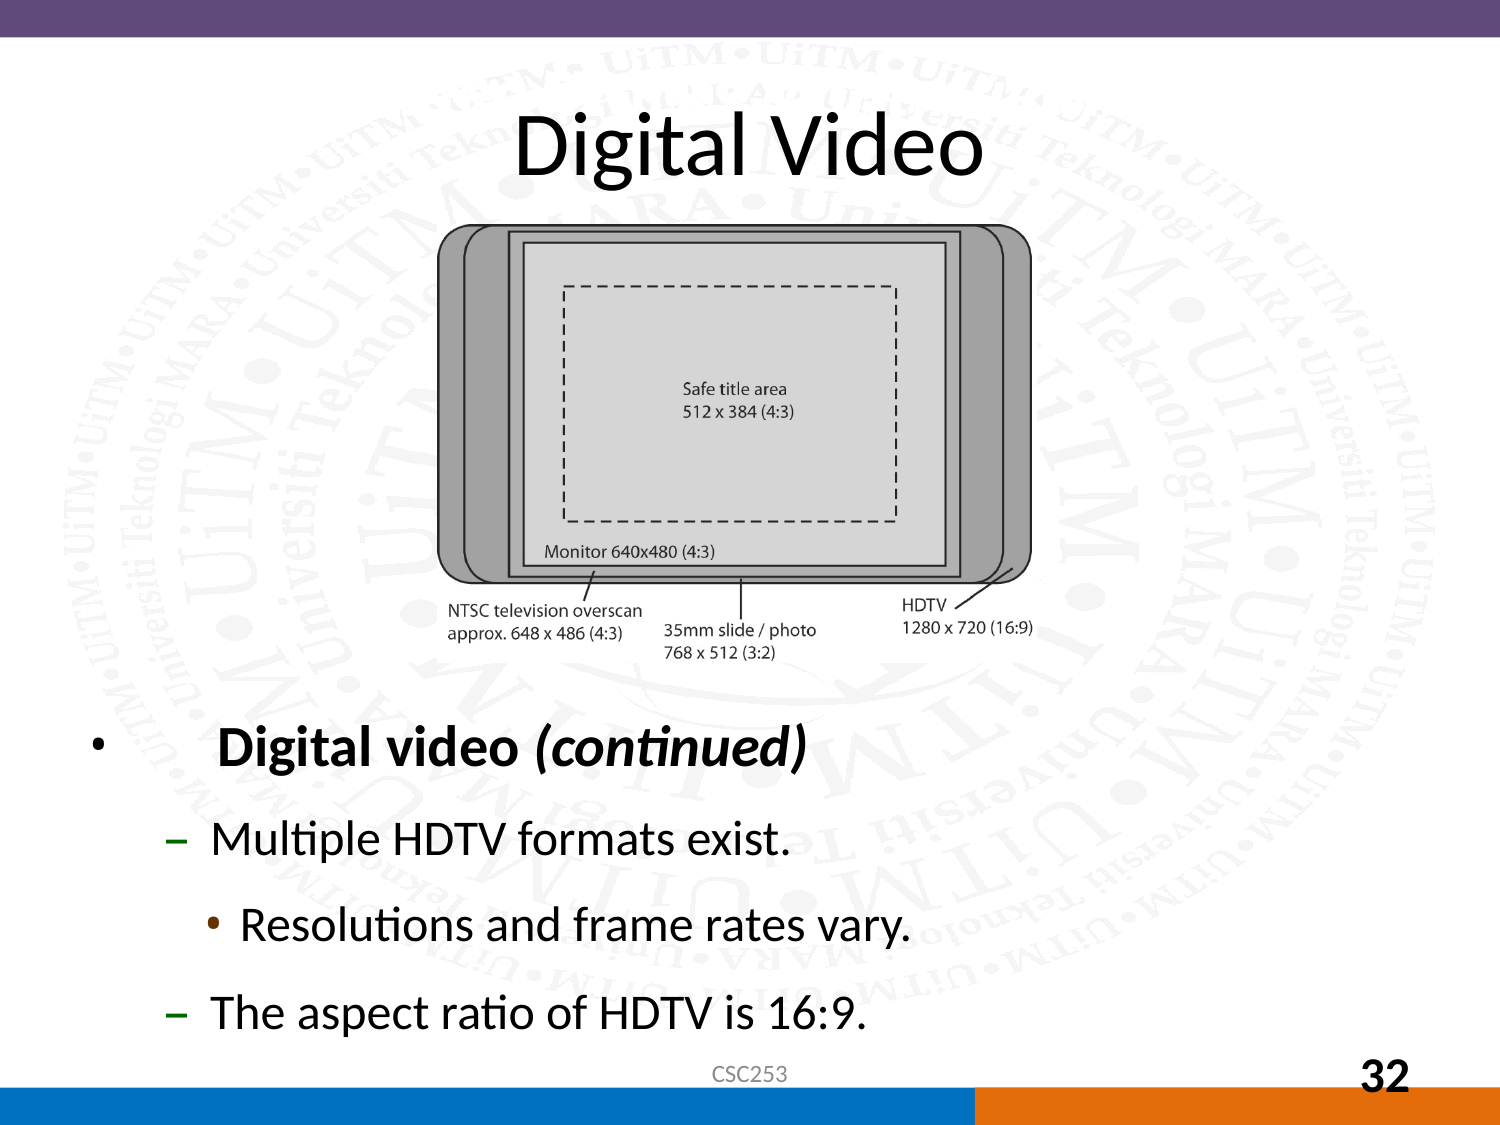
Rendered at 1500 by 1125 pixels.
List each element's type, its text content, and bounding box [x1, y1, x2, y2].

title Digital Video [75, 45, 1425, 233]
footer CSC253 [512, 1042, 988, 1103]
text_box Digital video (continued) Multiple HDTV formats exist. Resolutions and frame rates vary. The aspect ratio of HDTV is 16:9. [74, 699, 1425, 1063]
picture [437, 224, 1038, 663]
slide_number 32 [1074, 1042, 1425, 1103]
text_box How Video Works (continued) [187, 8, 1500, 174]
